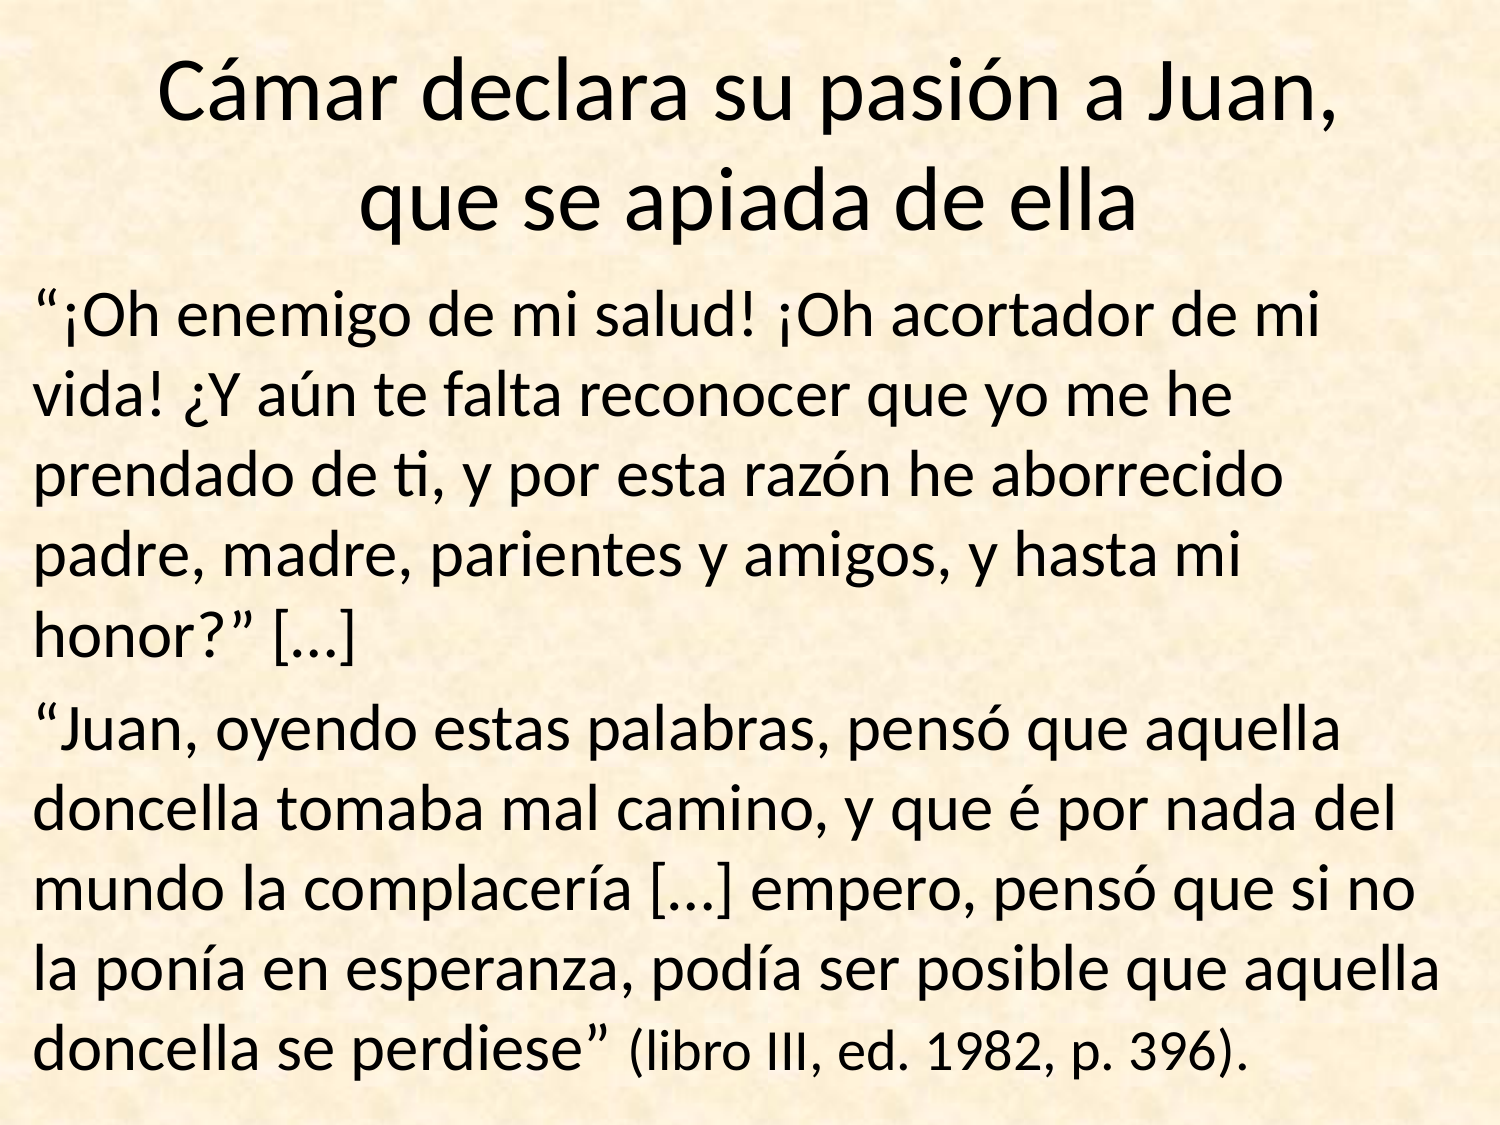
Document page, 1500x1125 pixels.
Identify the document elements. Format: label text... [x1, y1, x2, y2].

picture [0, 0, 1500, 1125]
title Cámar declara su pasión a Juan, que se apiada de ella [75, 45, 1425, 233]
list “¡Oh enemigo de mi salud! ¡Oh acortador de mi vida! ¿Y aún te falta reconocer que yo me he prendado de ti, y por esta razón he aborrecido padre, madre, parientes y amigos, y hasta mi honor?” […] “Juan, oyendo estas palabras, pensó que aquella doncella tomaba mal camino, y que é por nada del mundo la complacería […] empero, pensó que si no la ponía en esperanza, podía ser posible que aquella doncella se perdiese” (libro III, ed. 1982, p. 396). [17, 262, 1483, 1106]
